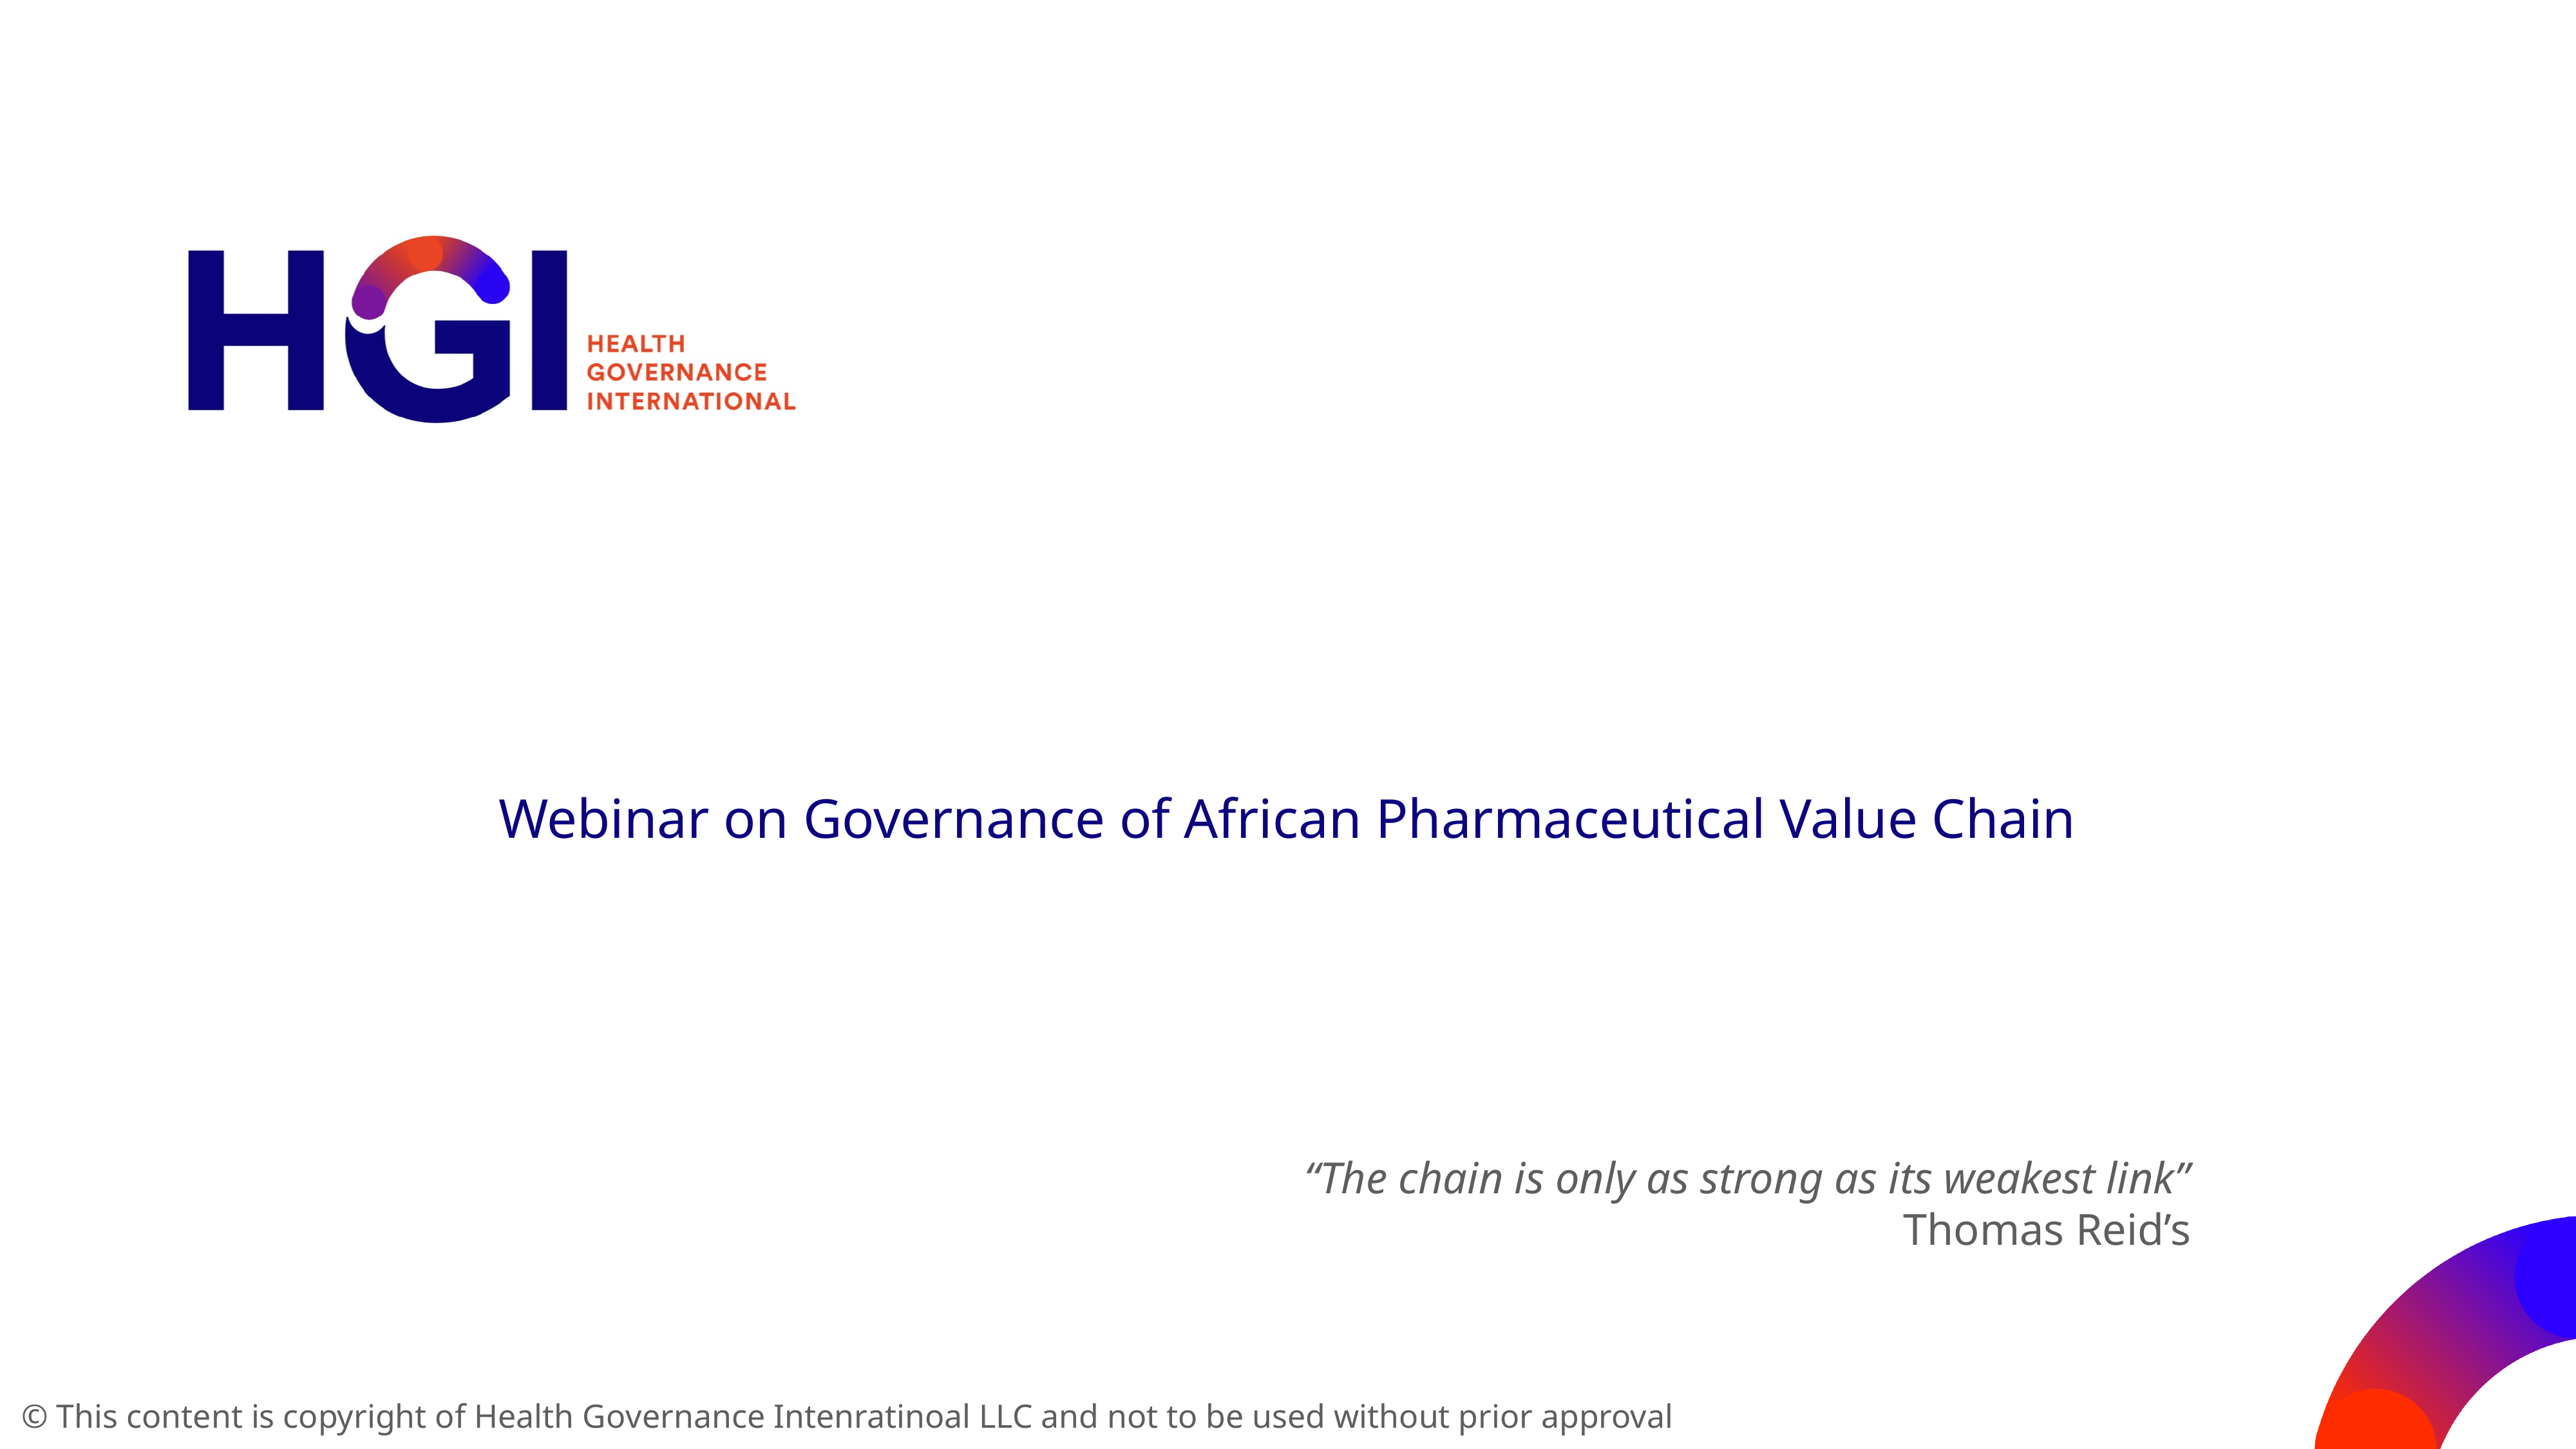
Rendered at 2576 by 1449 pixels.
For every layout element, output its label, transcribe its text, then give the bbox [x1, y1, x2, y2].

picture [110, 194, 853, 478]
picture [1866, 1050, 2576, 1449]
text_box Webinar on Governance of African Pharmaceutical Value Chain [449, 779, 2127, 855]
text_box © This content is copyright of Health Governance Intenratinoal LLC and not to be used without prior approval [16, 1390, 1866, 1441]
text_box “The chain is only as strong as its weakest link” Thomas Reid’s [1040, 1145, 1866, 1260]
